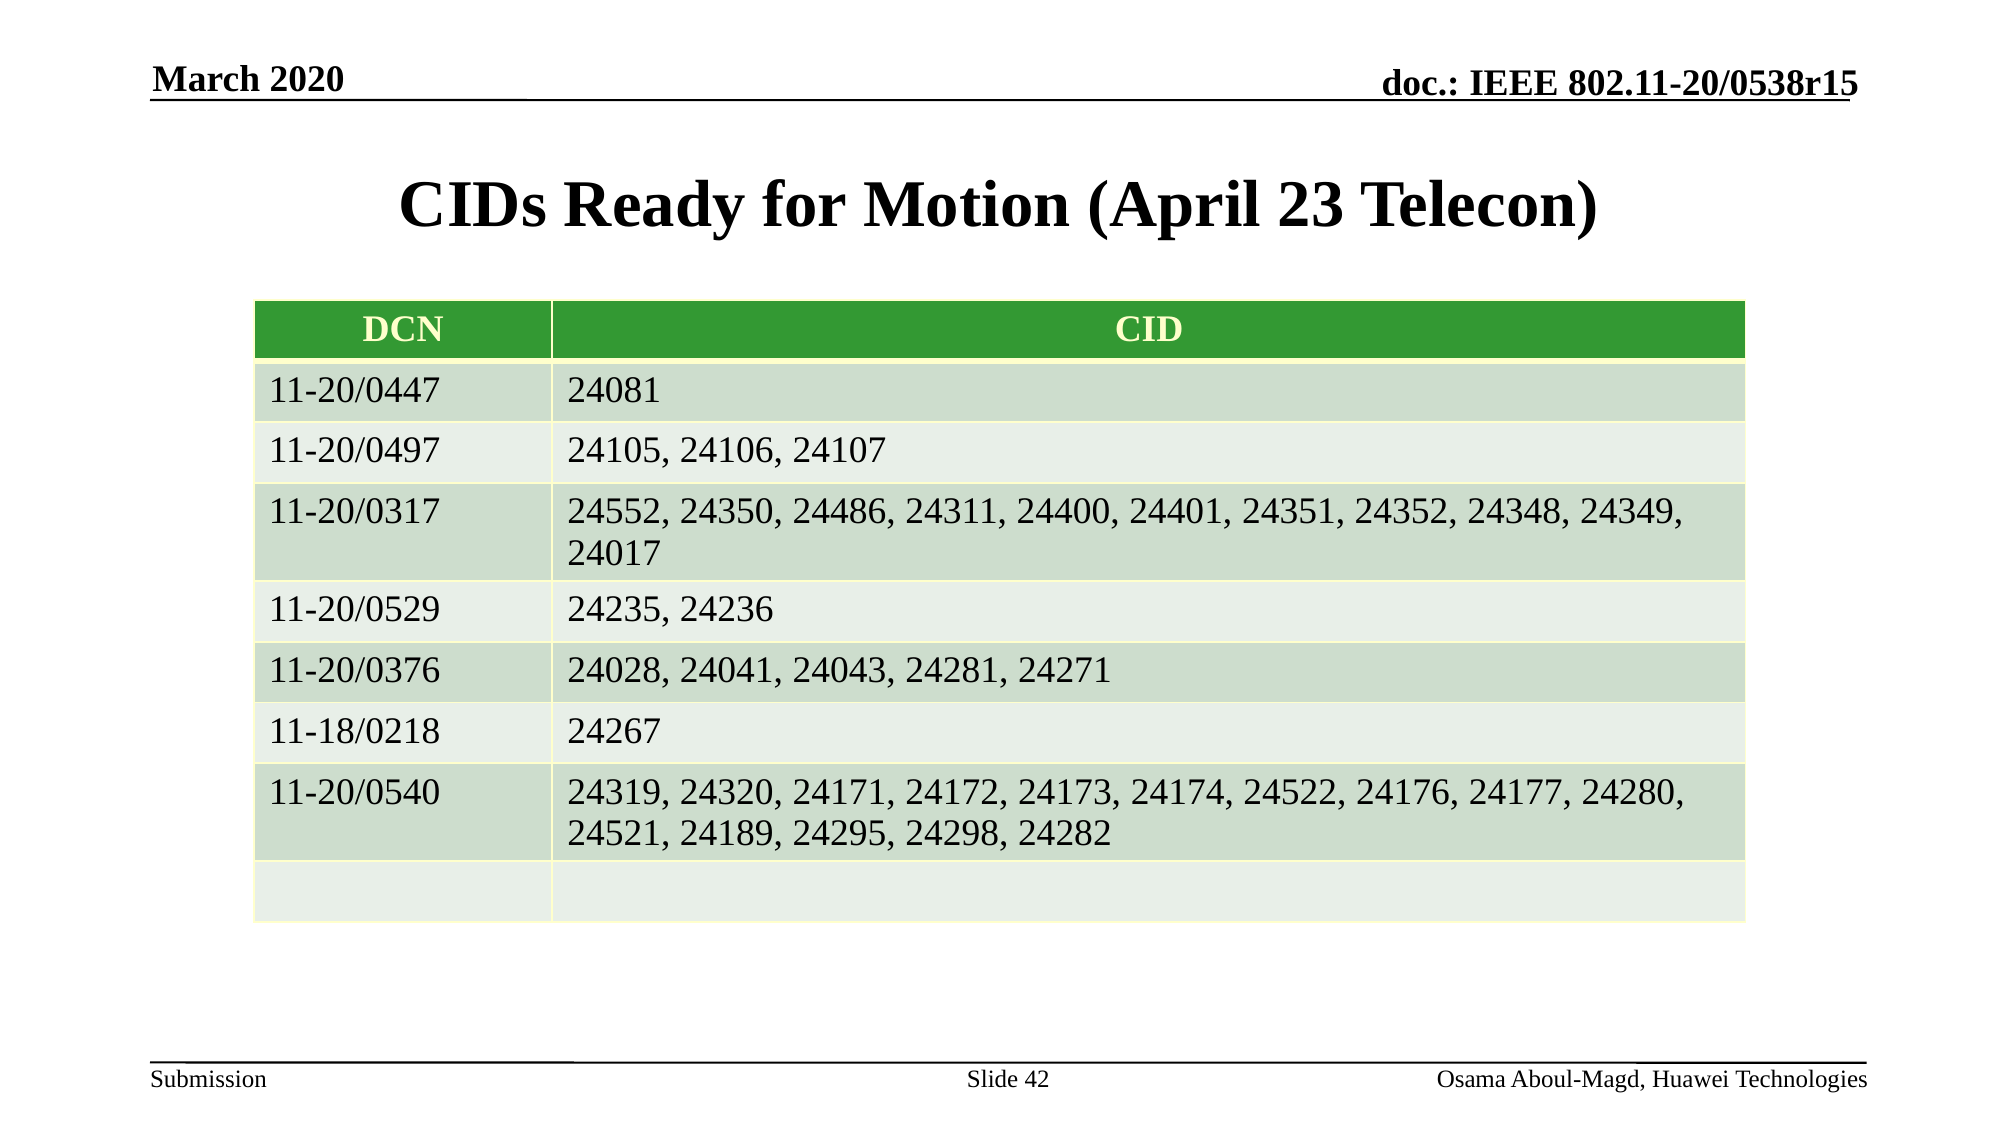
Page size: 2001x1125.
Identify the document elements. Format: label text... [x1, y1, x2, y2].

table_cell 24081 [553, 364, 1745, 421]
footer Osama Aboul-Magd, Huawei Technologies [1171, 1061, 1869, 1093]
table_cell 11-20/0376 [255, 643, 551, 702]
table_cell 24552, 24350, 24486, 24311, 24400, 24401, 24351, 24352, 24348, 24349, 24017 [553, 484, 1745, 580]
table_header DCN [255, 301, 551, 358]
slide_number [152, 54, 563, 100]
table_cell 11-20/0317 [255, 484, 551, 580]
table_cell 11-20/0497 [255, 423, 551, 482]
table_cell 24235, 24236 [553, 582, 1745, 641]
table_cell 24105, 24106, 24107 [553, 423, 1745, 482]
table_cell 11-18/0218 [255, 703, 551, 762]
table_cell 11-20/0529 [255, 582, 551, 641]
title CIDs Ready for Motion (April 23 Telecon) [149, 112, 1850, 288]
table_cell 24319, 24320, 24171, 24172, 24173, 24174, 24522, 24176, 24177, 24280, 24521, 24189, 24295, 24298, 24282 [553, 764, 1745, 860]
table_header CID [553, 301, 1745, 358]
table_cell 24267 [553, 703, 1745, 762]
table_cell [255, 862, 551, 921]
table_cell [553, 862, 1745, 921]
table_cell 11-20/0447 [255, 364, 551, 421]
table_cell 24028, 24041, 24043, 24281, 24271 [553, 643, 1745, 702]
table_cell 11-20/0540 [255, 764, 551, 860]
slide_number Slide 42 [950, 1061, 1067, 1123]
